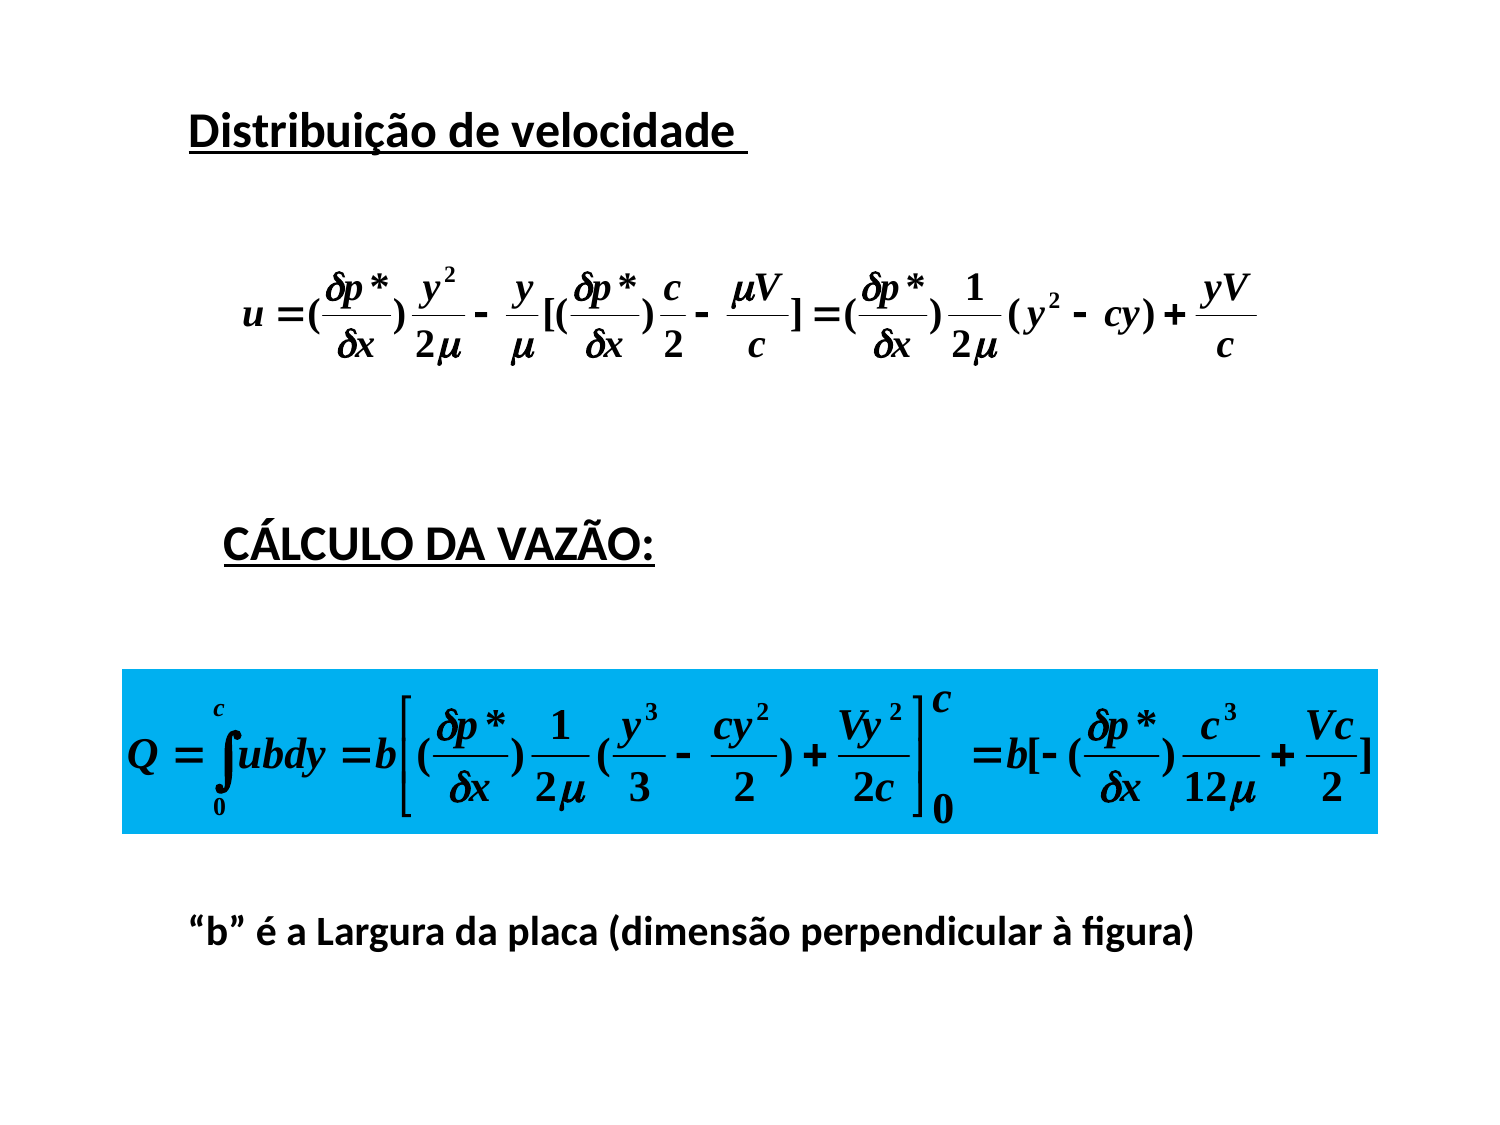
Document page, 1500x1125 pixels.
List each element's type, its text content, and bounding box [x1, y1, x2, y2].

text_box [121, 668, 1379, 835]
text_box CÁLCULO DA VAZÃO: [209, 503, 671, 579]
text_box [235, 255, 1265, 374]
text_box “b” é a Largura da placa (dimensão perpendicular à figura) [172, 895, 1211, 961]
text_box Distribuição de velocidade [173, 89, 763, 165]
